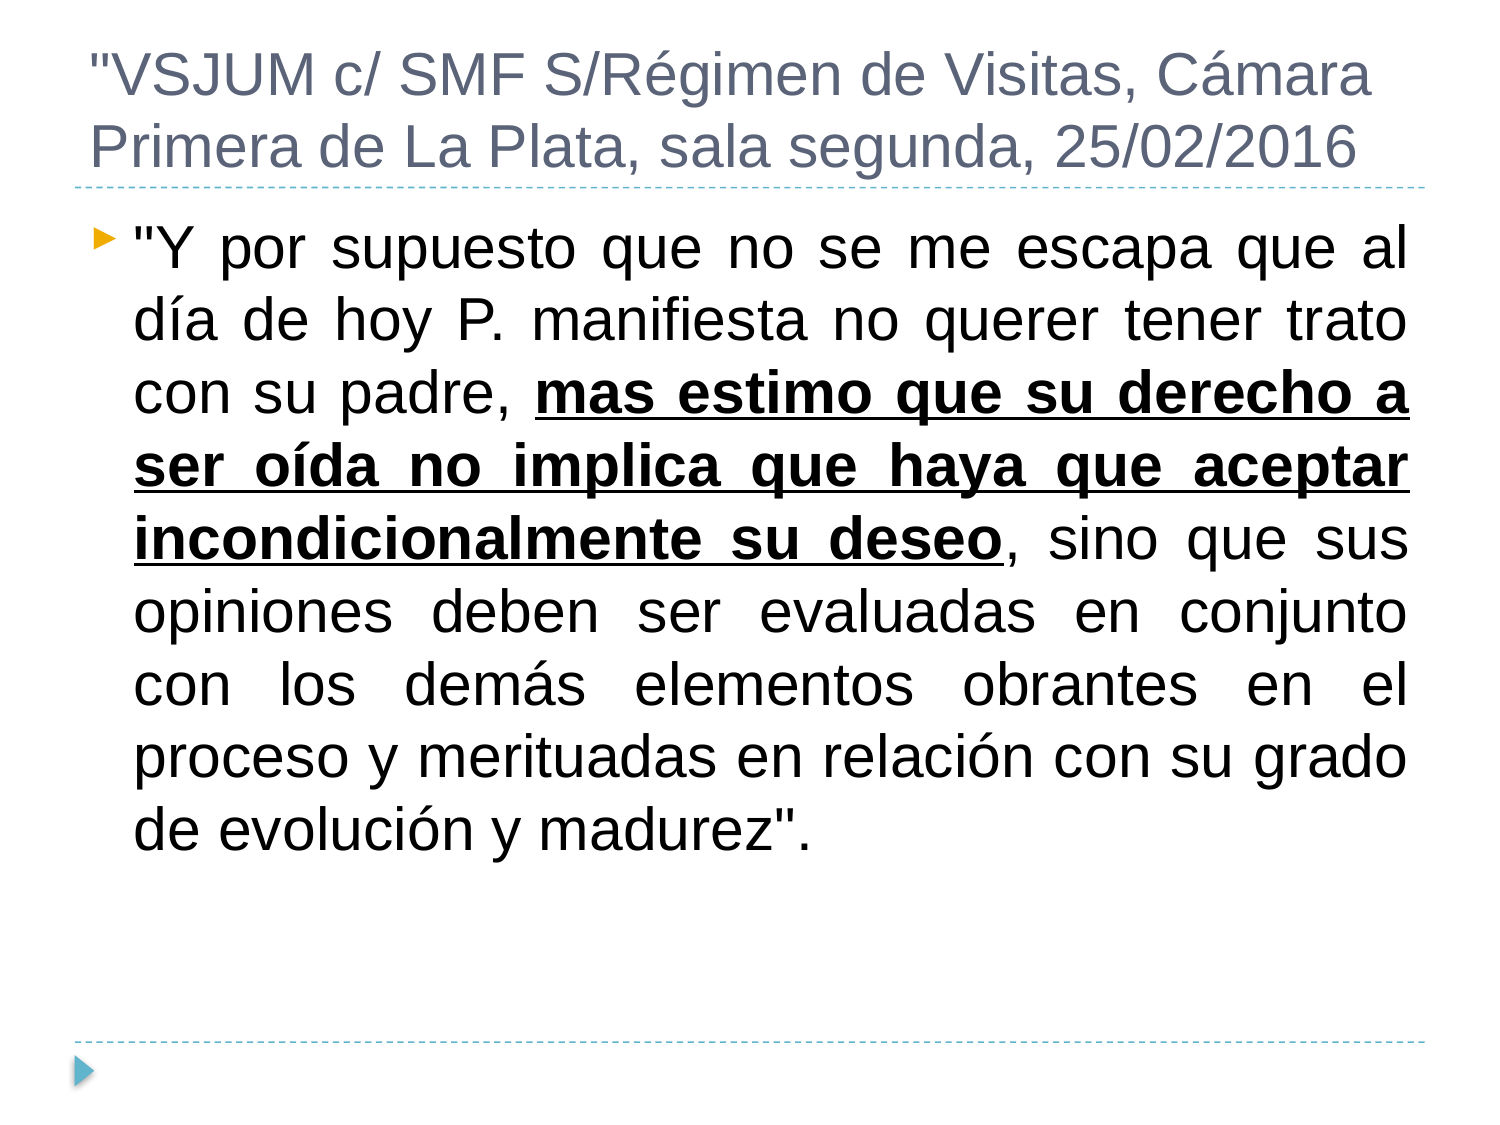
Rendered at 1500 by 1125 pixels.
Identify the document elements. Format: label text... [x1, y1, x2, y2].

title "VSJUM c/ SMF S/Régimen de Visitas, Cámara Primera de La Plata, sala segunda, 25/02/2016 [75, 24, 1425, 188]
list "Y por supuesto que no se me escapa que al día de hoy P. manifiesta no querer tener trato con su padre, mas estimo que su derecho a ser oída no implica que haya que aceptar incondicionalmente su deseo, sino que sus opiniones deben ser evaluadas en conjunto con los demás elementos obrantes en el proceso y merituadas en relación con su grado de evolución y madurez". [75, 200, 1425, 1010]
